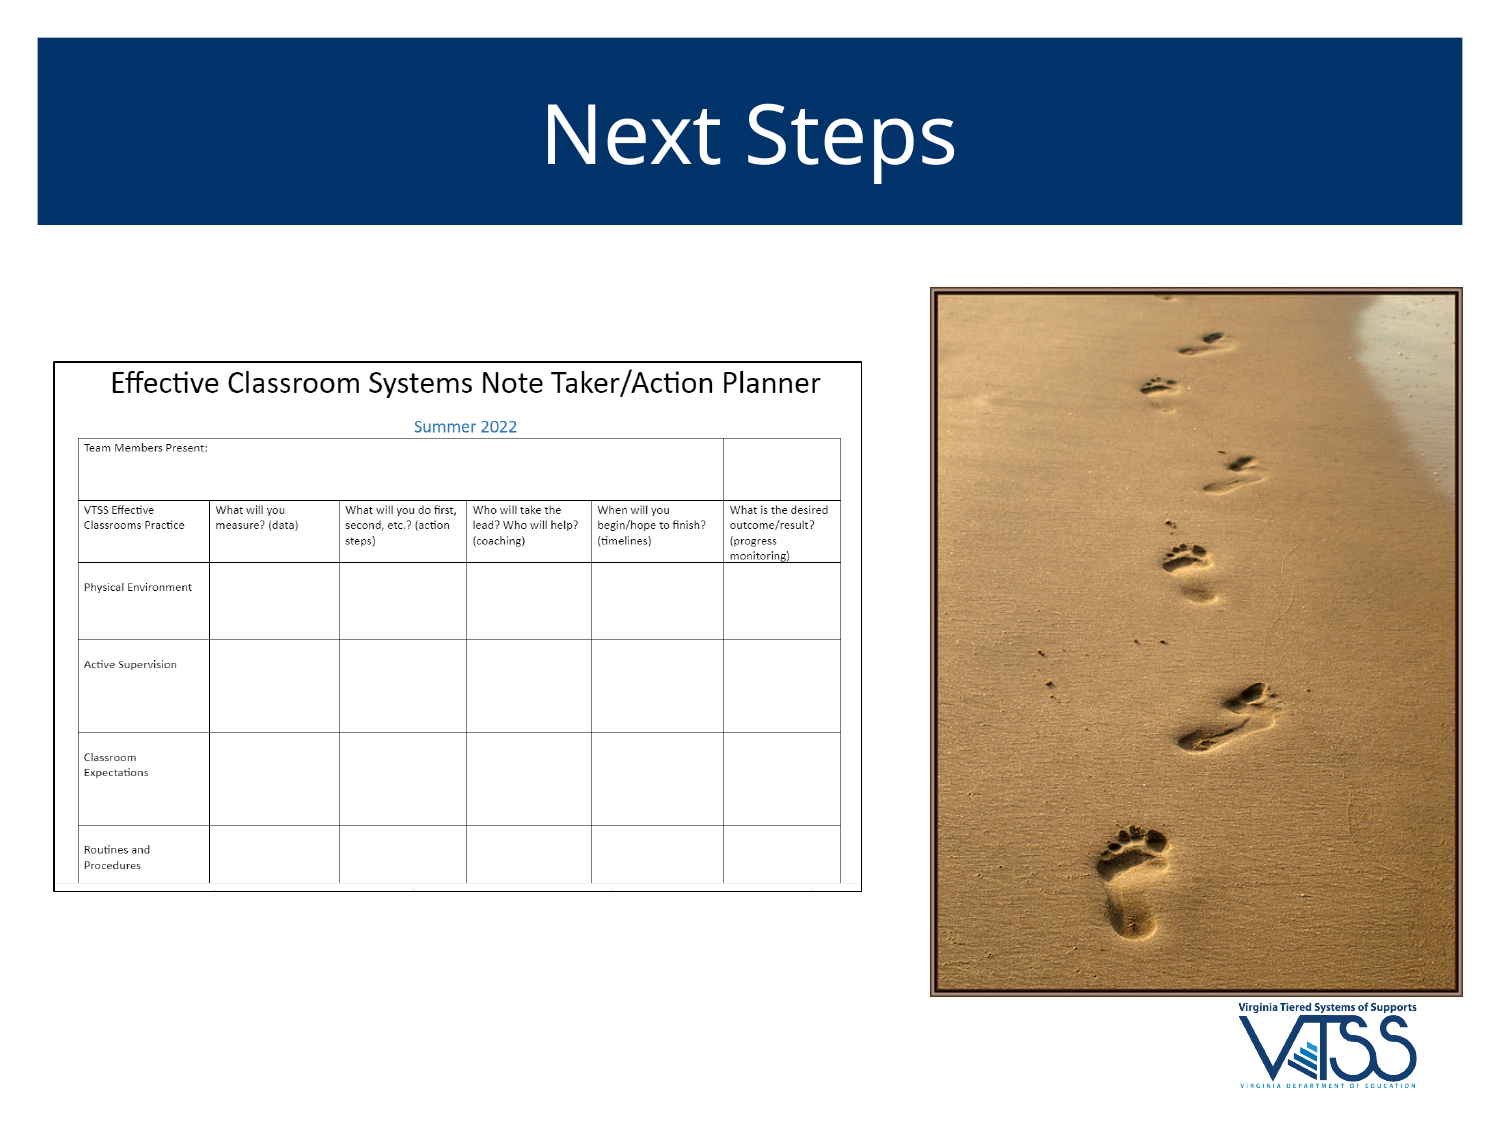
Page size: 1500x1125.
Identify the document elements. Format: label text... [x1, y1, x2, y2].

picture [930, 287, 1463, 1095]
picture [54, 362, 861, 891]
title Next Steps [37, 37, 1463, 225]
